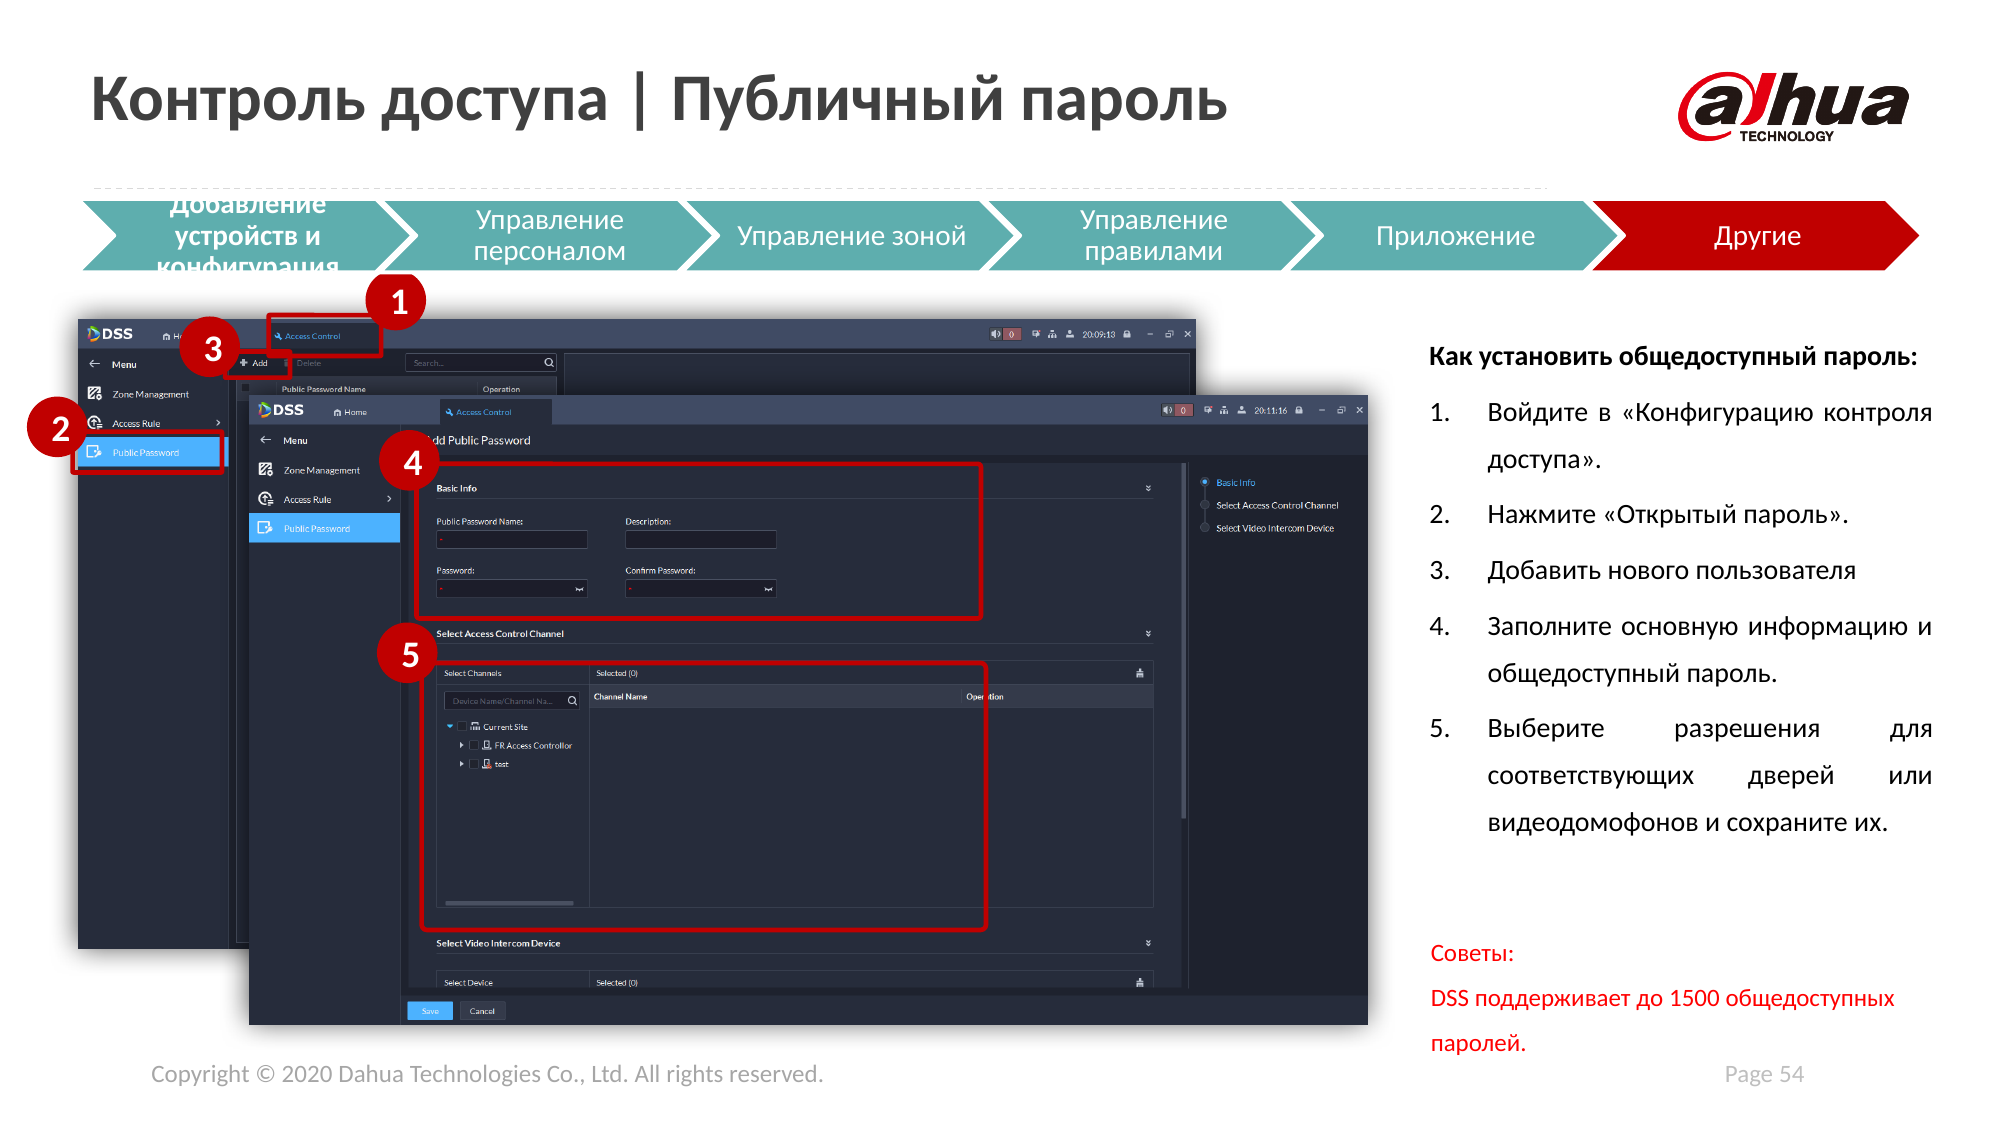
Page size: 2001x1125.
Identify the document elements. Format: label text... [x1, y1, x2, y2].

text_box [76, 198, 1924, 273]
text_box Советы: DSS поддерживает до 1500 общедоступных паролей. [1414, 913, 2000, 1065]
title Контроль доступа | Публичный пароль [78, 44, 1676, 144]
picture [1676, 70, 1912, 143]
text_box 1 [366, 284, 426, 318]
picture [78, 319, 1368, 1025]
list Как установить общедоступный пароль: Войдите в «Конфигурацию контроля доступа». Нажмите «Открытый пароль». Добавить нового пользователя Заполните основную информацию и общедоступный пароль. Выберите разрешения для соответствующих дверей или видеодомофонов и сохраните их. [1414, 316, 1949, 850]
text_box 2 [27, 397, 73, 457]
